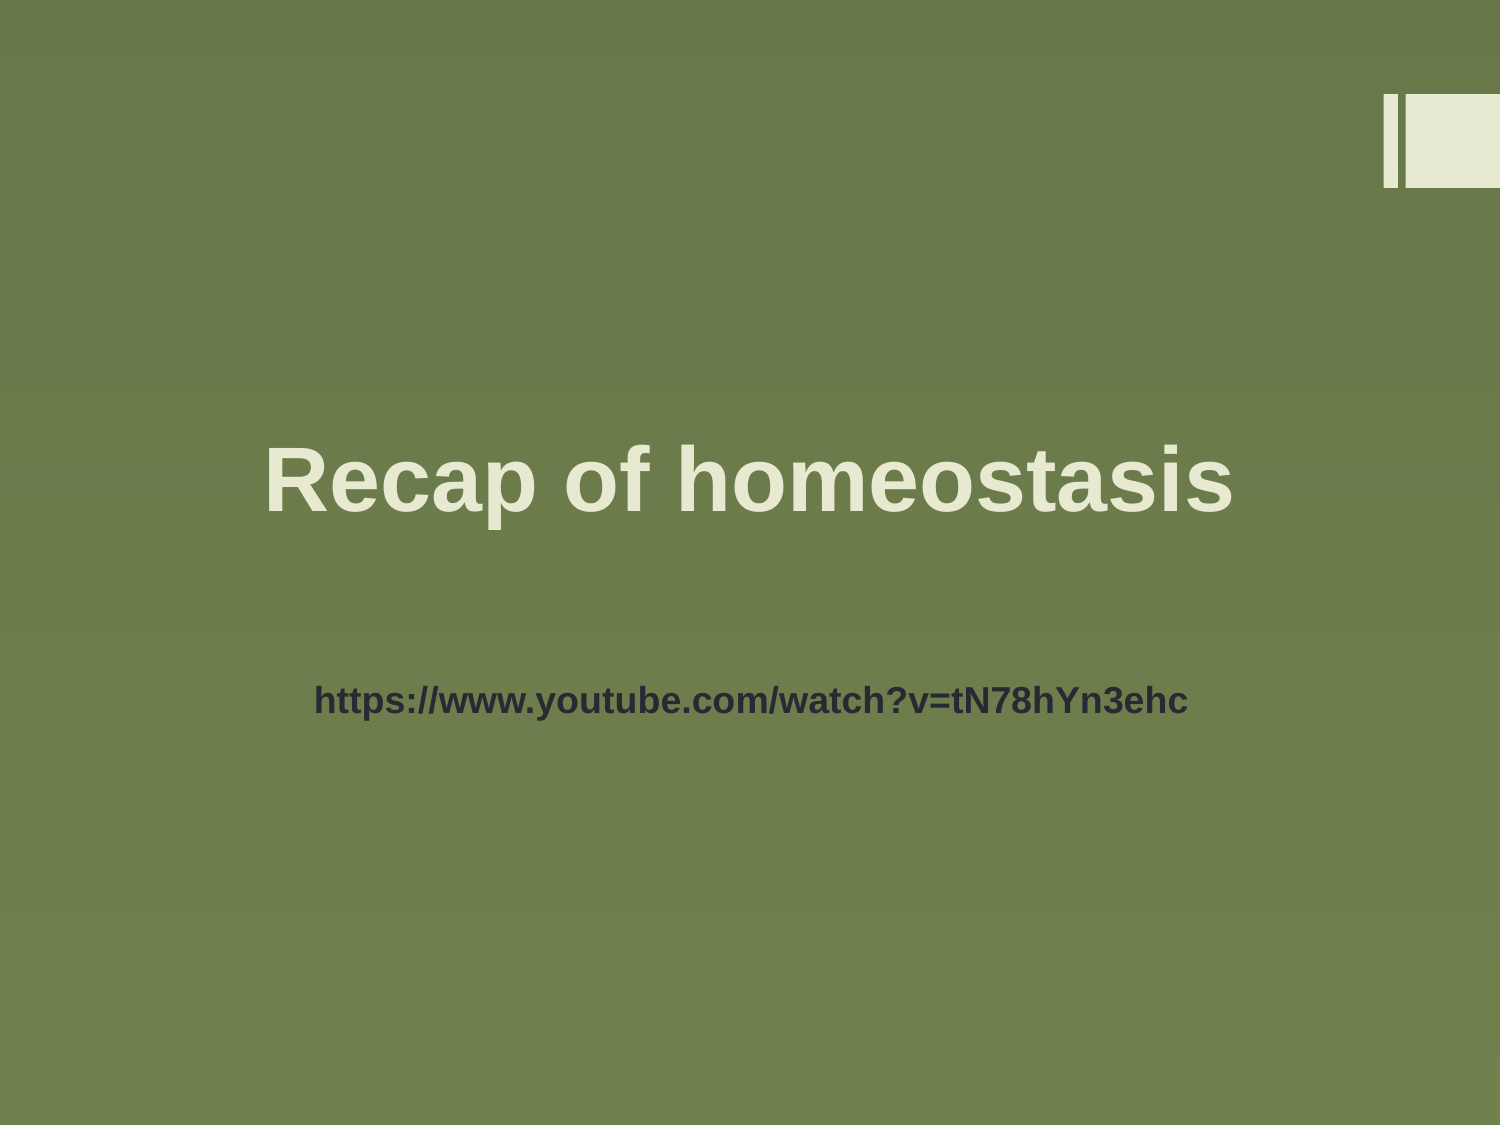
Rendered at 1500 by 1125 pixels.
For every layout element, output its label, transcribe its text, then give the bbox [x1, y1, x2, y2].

text_box https://www.youtube.com/watch?v=tN78hYn3ehc [268, 668, 1235, 729]
title Recap of homeostasis [150, 348, 1350, 538]
